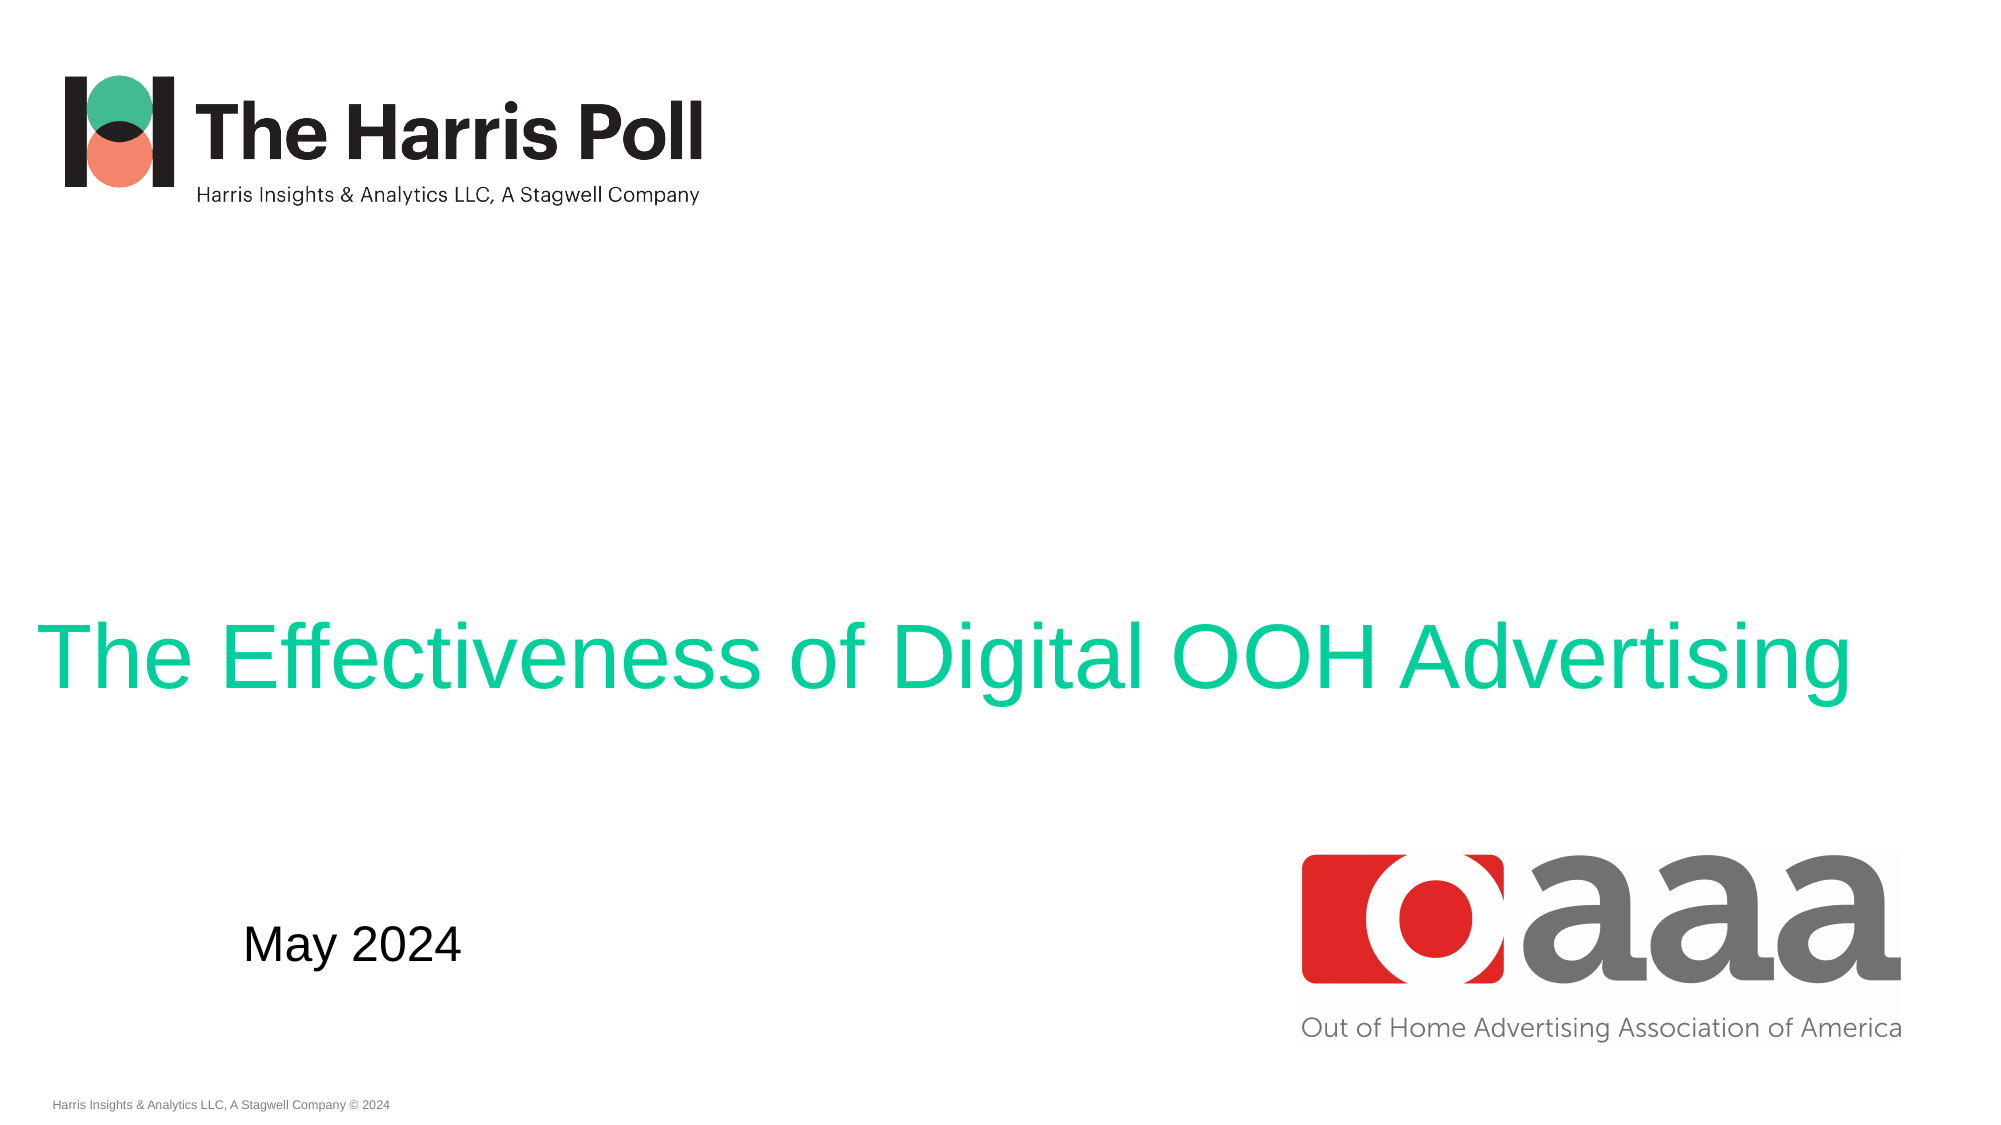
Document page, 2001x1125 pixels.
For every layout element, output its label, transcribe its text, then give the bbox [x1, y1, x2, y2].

picture [1297, 848, 1902, 1045]
title The Effectiveness of Digital OOH Advertising [21, 410, 1916, 715]
table_header May 2024 [223, 907, 661, 982]
picture [64, 75, 702, 208]
